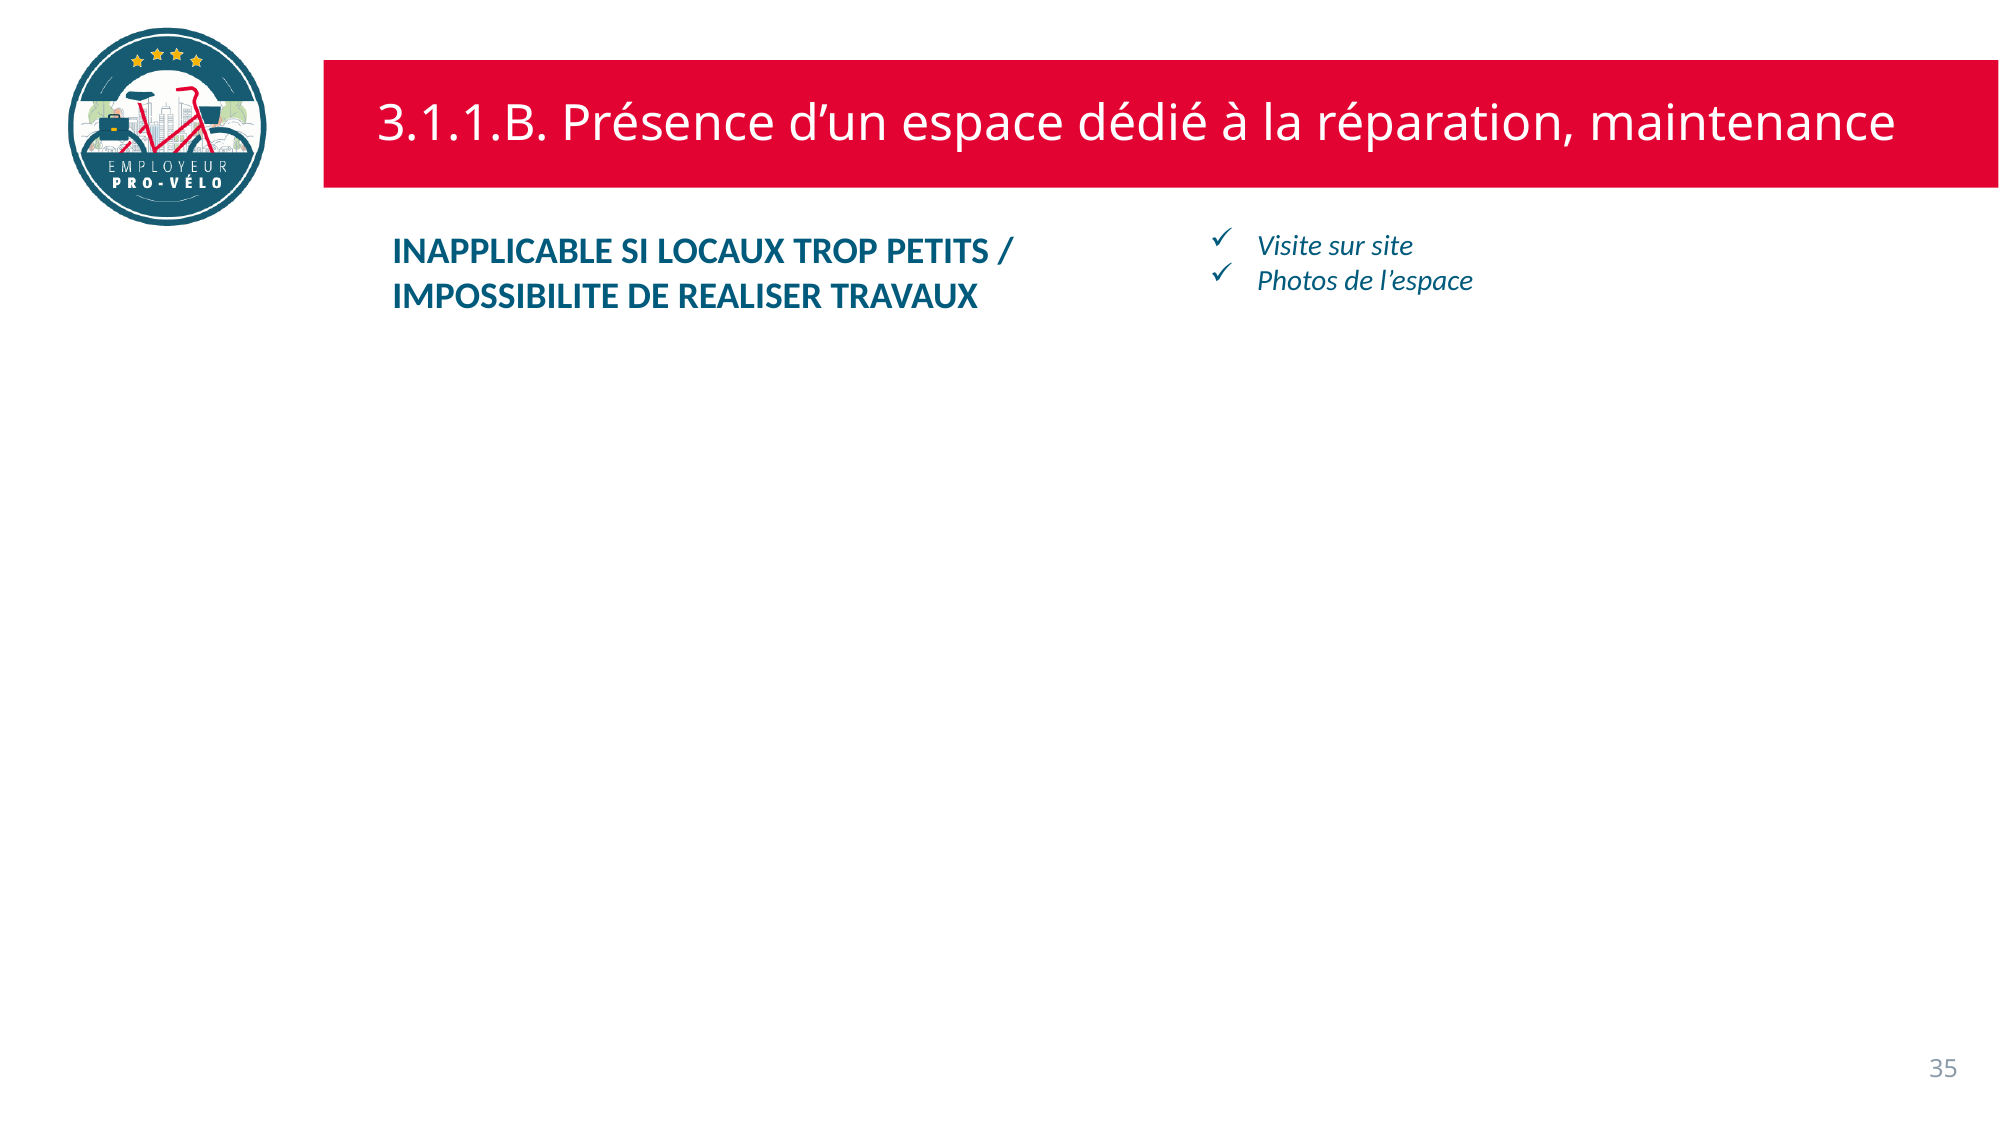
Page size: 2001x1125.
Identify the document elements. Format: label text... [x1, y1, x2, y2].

text_box INAPPLICABLE SI LOCAUX TROP PETITS / IMPOSSIBILITE DE REALISER TRAVAUX [377, 218, 1149, 324]
text_box Visite sur site Photos de l’espace [1195, 218, 2000, 304]
title 3.1.1.B. Présence d’un espace dédié à la réparation, maintenance [362, 61, 1955, 188]
slide_number 35 [1522, 1039, 1973, 1100]
picture [58, 18, 275, 235]
